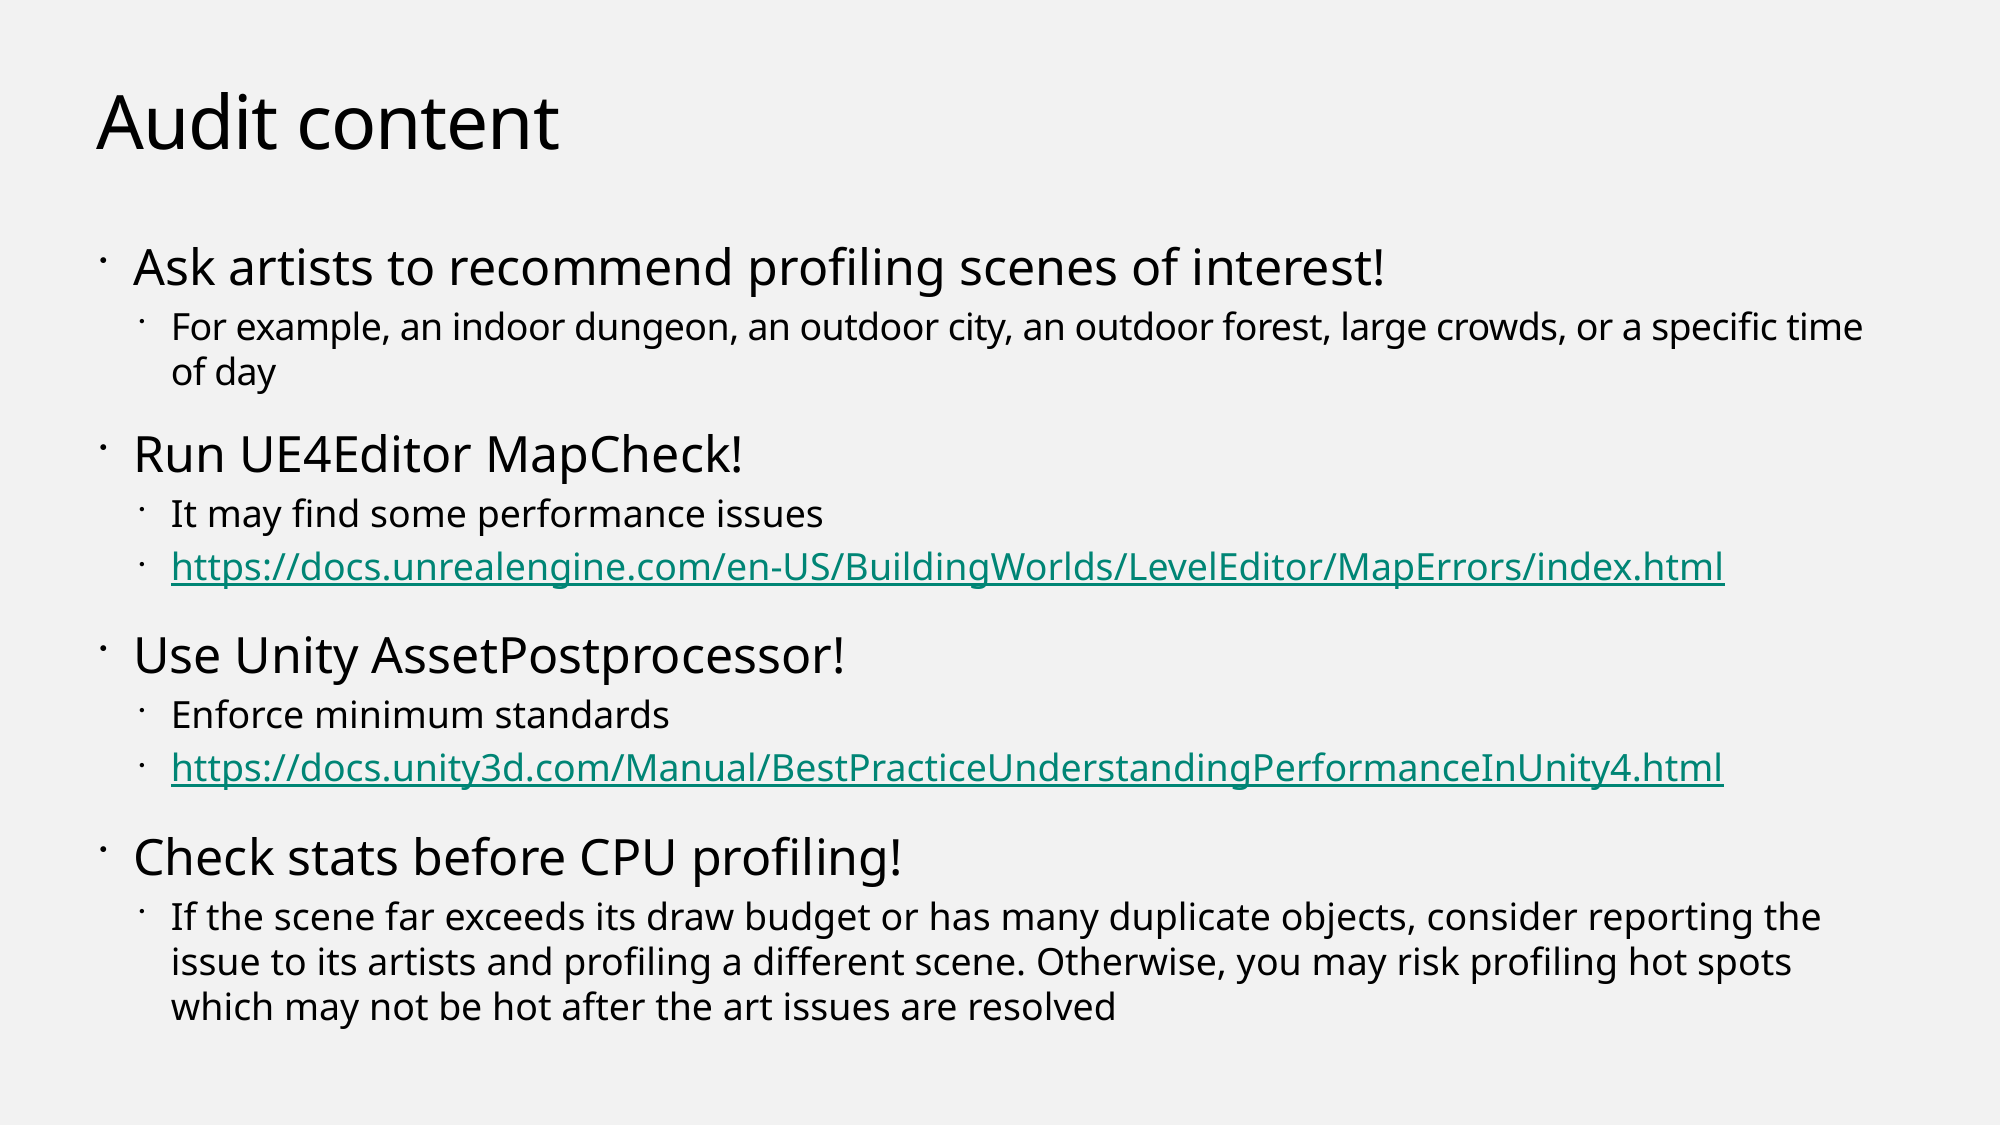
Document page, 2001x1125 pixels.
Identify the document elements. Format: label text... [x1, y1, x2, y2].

list Ask artists to recommend profiling scenes of interest! For example, an indoor dungeon, an outdoor city, an outdoor forest, large crowds, or a specific time of day Run UE4Editor MapCheck! It may find some performance issues https://docs.unrealengine.com/en-US/BuildingWorlds/LevelEditor/MapErrors/index.html Use Unity AssetPostprocessor! Enforce minimum standards https://docs.unity3d.com/Manual/BestPracticeUnderstandingPerformanceInUnity4.html Check stats before CPU profiling! If the scene far exceeds its draw budget or has many duplicate objects, consider reporting the issue to its artists and profiling a different scene. Otherwise, you may risk profiling hot spots which may not be hot after the art issues are resolved [95, 235, 1904, 985]
title Audit content [96, 75, 1904, 166]
